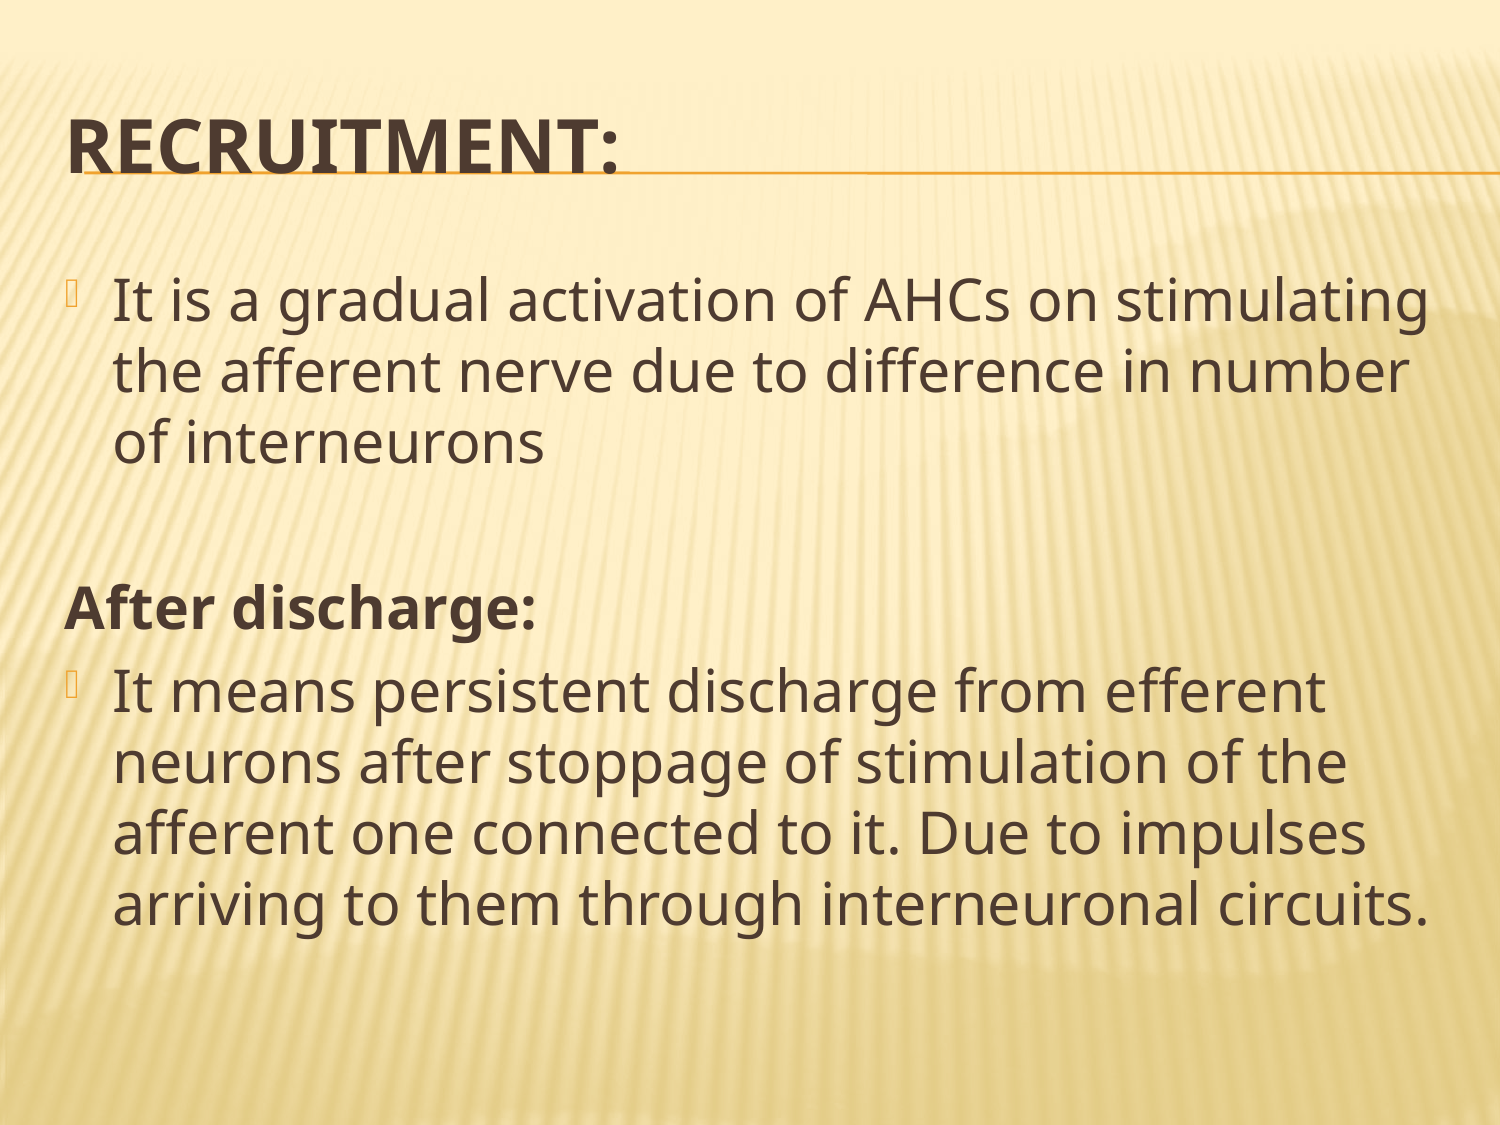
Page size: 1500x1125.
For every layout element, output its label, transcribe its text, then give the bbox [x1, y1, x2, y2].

title Recruitment: [50, 75, 1475, 213]
list It is a gradual activation of AHCs on stimulating the afferent nerve due to difference in number of interneurons After discharge: It means persistent discharge from efferent neurons after stoppage of stimulation of the afferent one connected to it. Due to impulses arriving to them through interneuronal circuits. [50, 254, 1475, 998]
